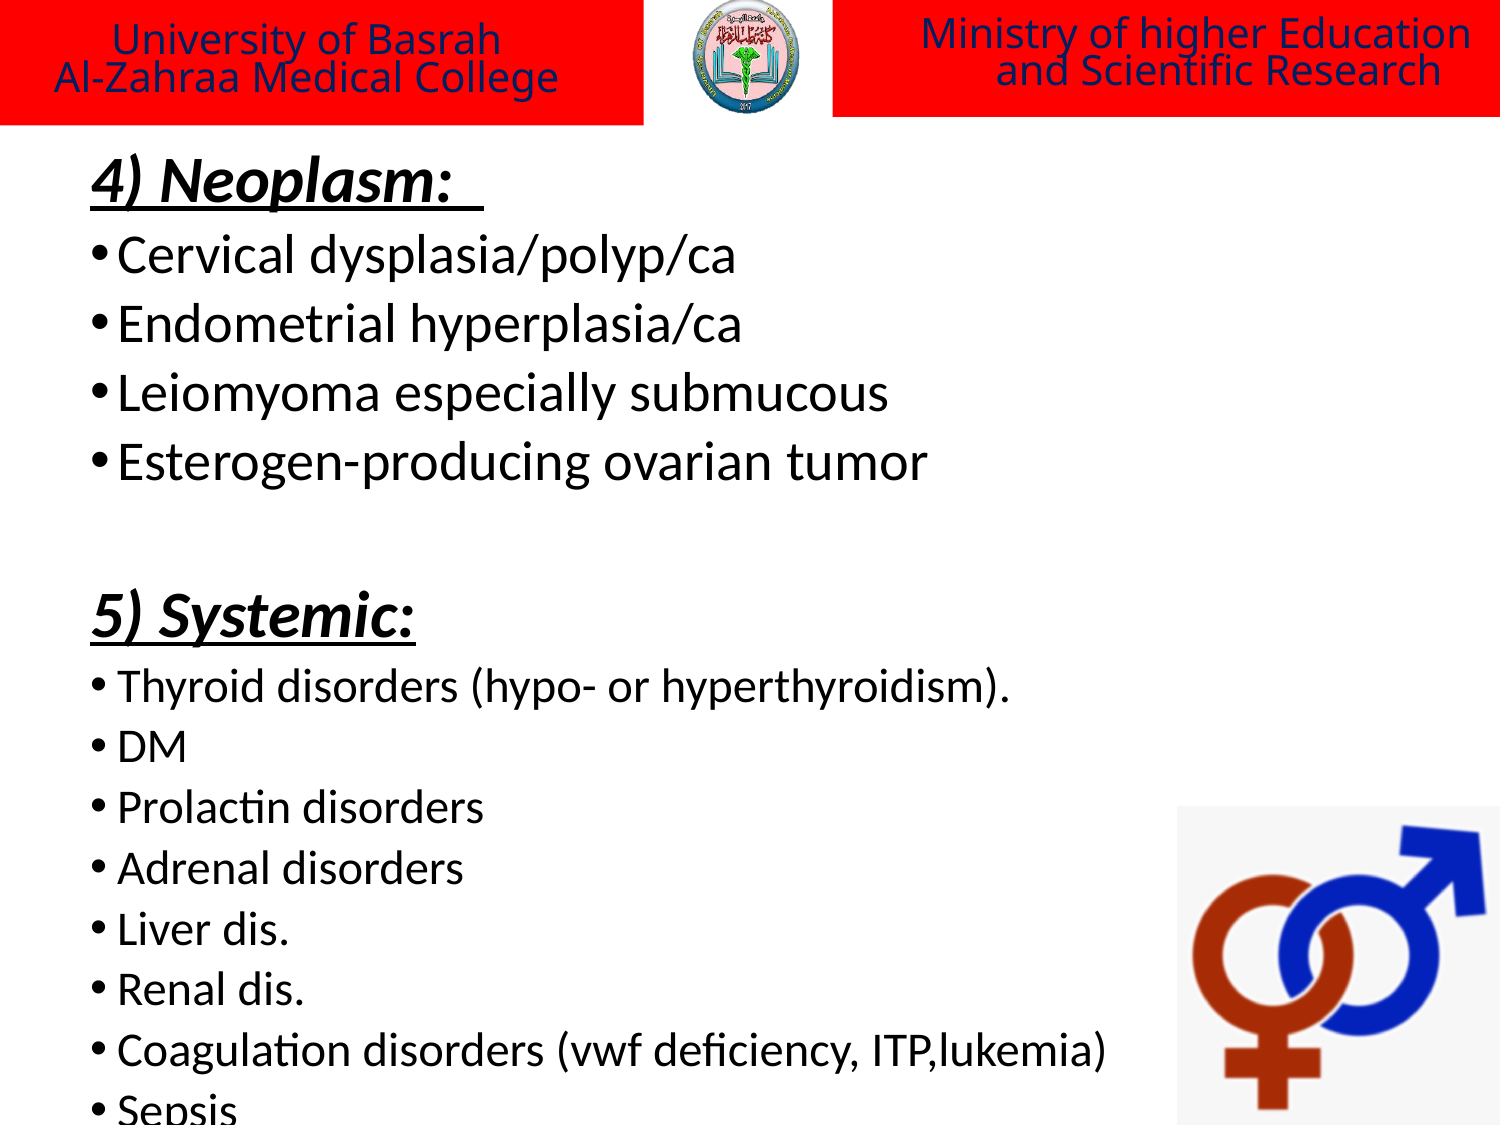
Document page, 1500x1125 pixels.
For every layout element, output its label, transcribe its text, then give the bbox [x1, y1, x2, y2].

text_box University of Basrah Al-Zahraa Medical College [12, 22, 601, 102]
text_box [832, 0, 1500, 117]
text_box Ministry of higher Education and Scientific Research [895, 14, 1500, 94]
text_box [692, 0, 800, 114]
picture [1177, 806, 1500, 1125]
text_box [0, 0, 644, 126]
list 4) Neoplasm: Cervical dysplasia/polyp/ca Endometrial hyperplasia/ca Leiomyoma especially submucous Esterogen-producing ovarian tumor 5) Systemic: Thyroid disorders (hypo- or hyperthyroidism). DM Prolactin disorders Adrenal disorders Liver dis. Renal dis. Coagulation disorders (vwf deficiency, ITP,lukemia) Sepsis [75, 137, 1425, 1125]
